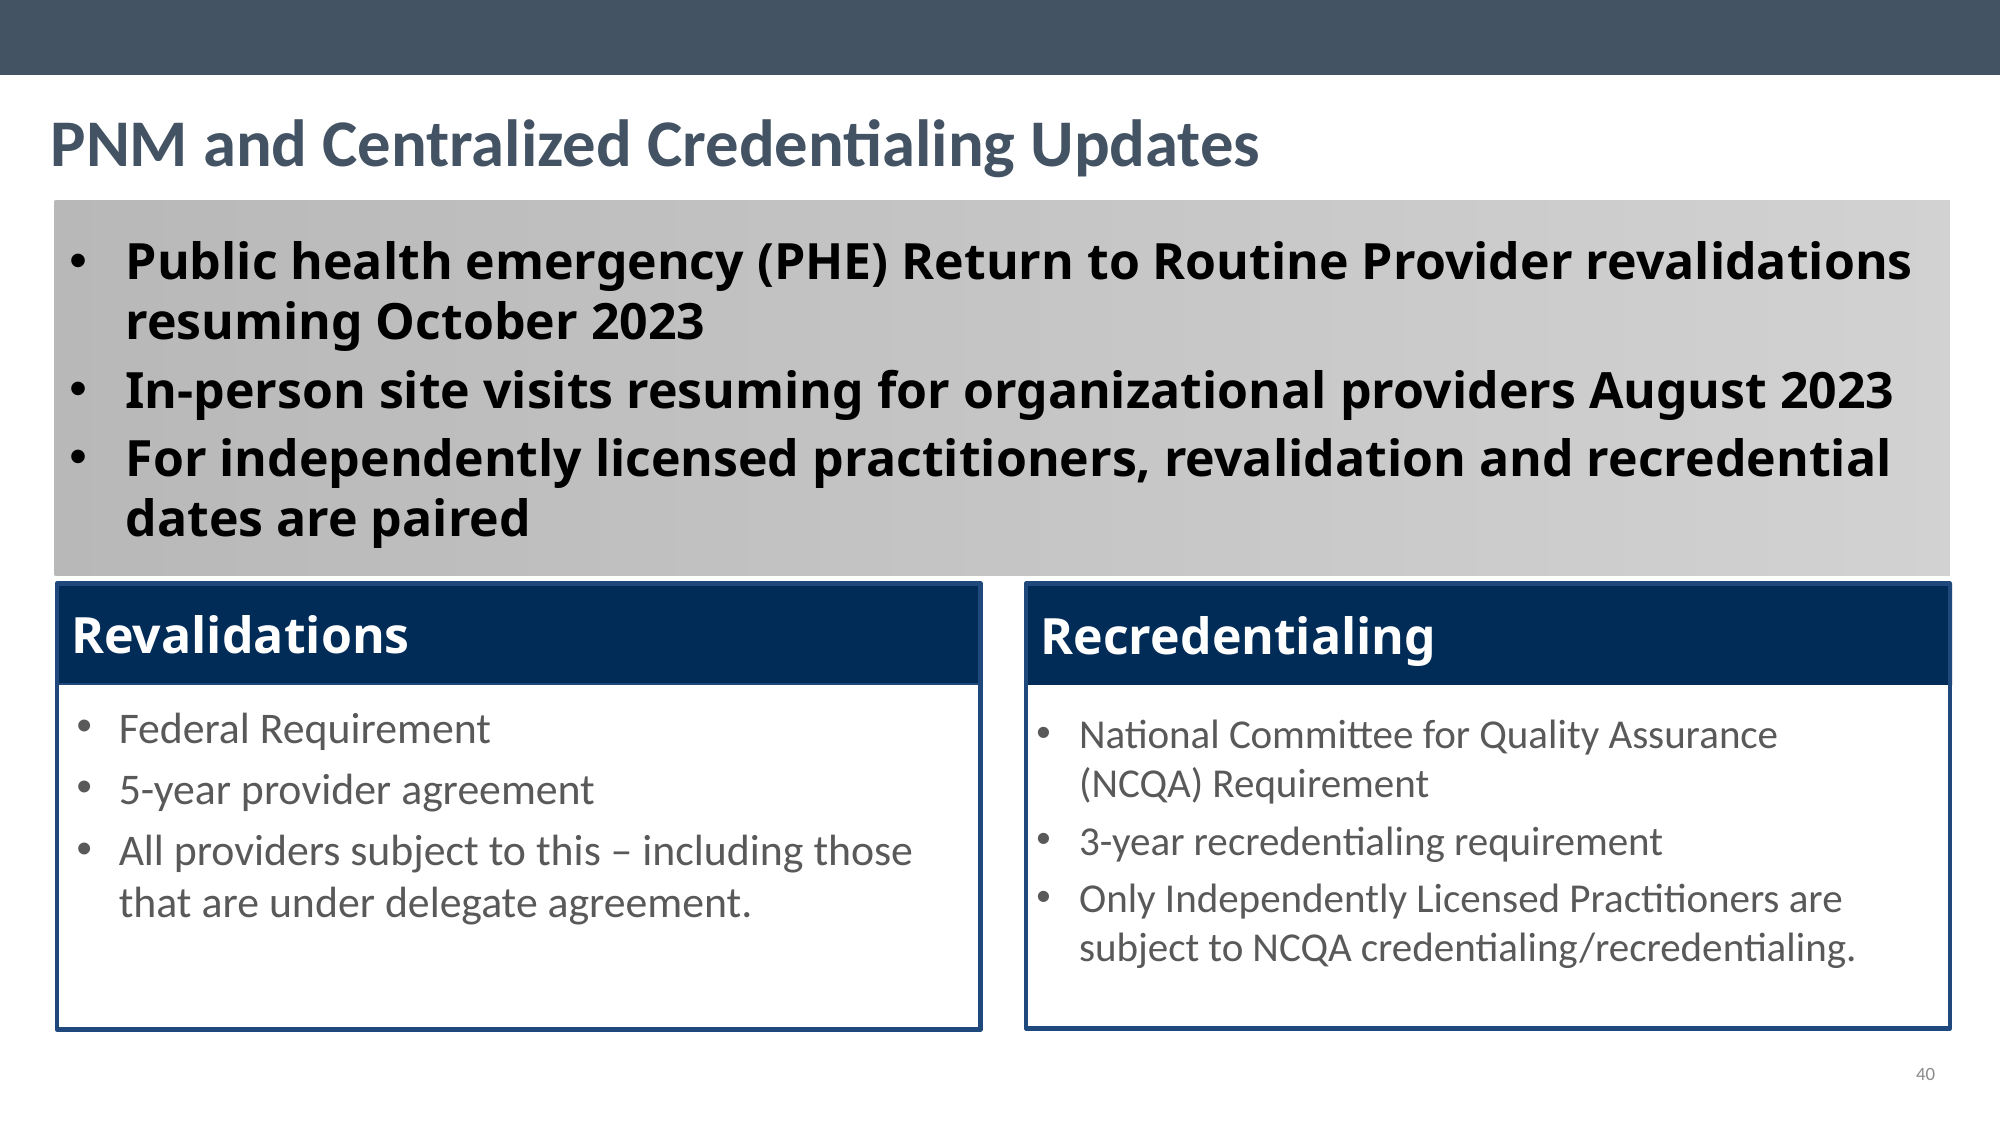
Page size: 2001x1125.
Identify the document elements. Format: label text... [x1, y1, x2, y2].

slide_number 40 [1483, 1042, 1950, 1103]
text_box [1024, 581, 1952, 1031]
text_box [55, 581, 983, 1032]
title PNM and Centralized Credentialing Updates [35, 92, 1970, 206]
text_box Public health emergency (PHE) Return to Routine Provider revalidations resuming October 2023 In-person site visits resuming for organizational providers August 2023 For independently licensed practitioners, revalidation and recredential dates are paired [53, 199, 1952, 578]
